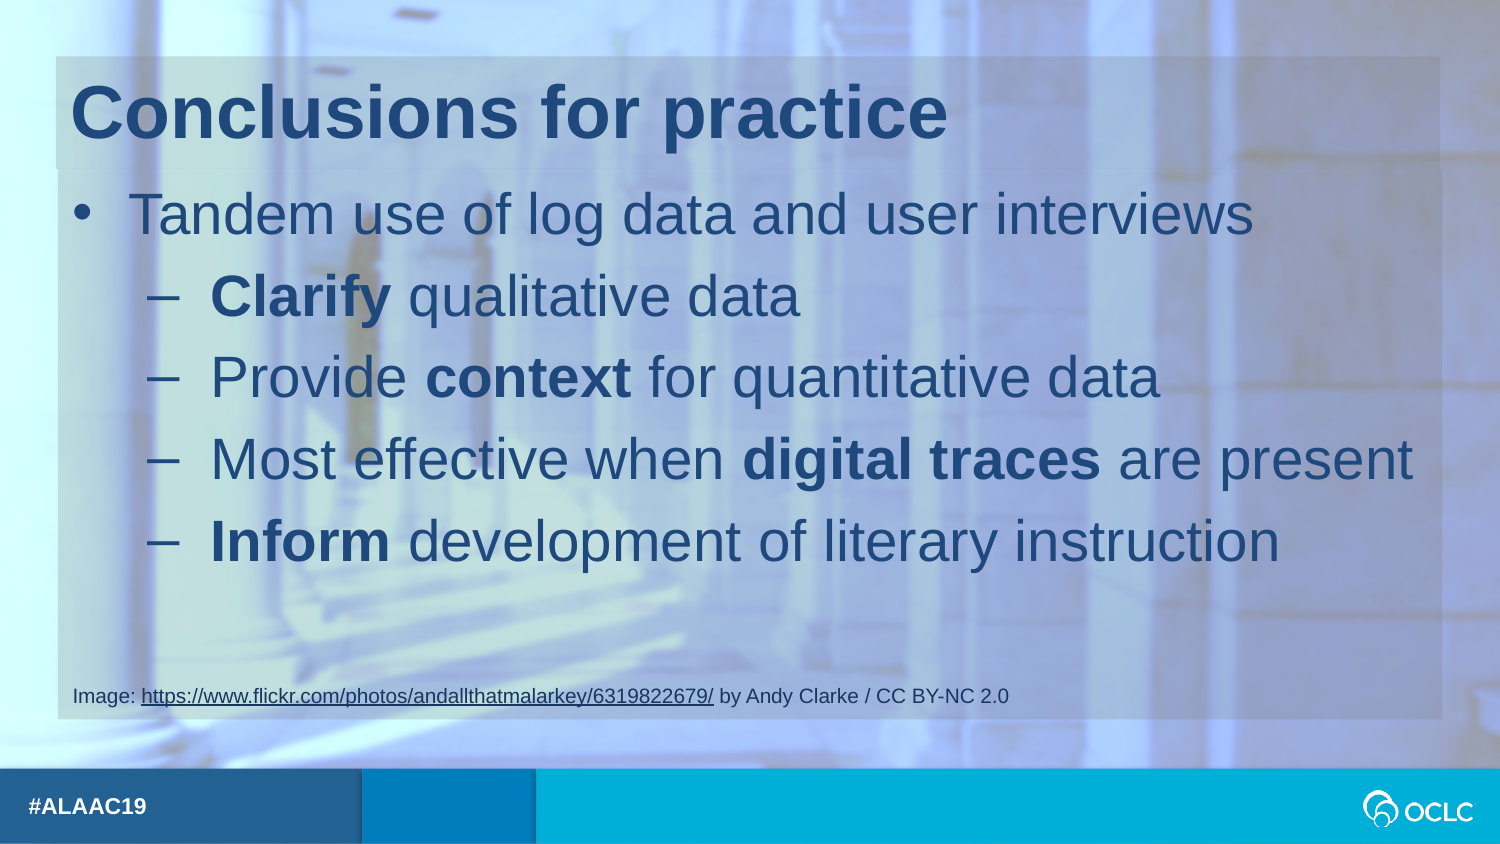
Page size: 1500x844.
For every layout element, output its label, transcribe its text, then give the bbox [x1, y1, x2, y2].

list Conclusions for practice [55, 56, 1441, 169]
text_box Image: https://www.flickr.com/photos/andallthatmalarkey/6319822679/ by Andy Clarke / CC BY-NC 2.0 [57, 674, 1443, 760]
list Tandem use of log data and user interviews Clarify qualitative data Provide context for quantitative data Most effective when digital traces are present Inform development of literary instruction [57, 168, 1443, 674]
